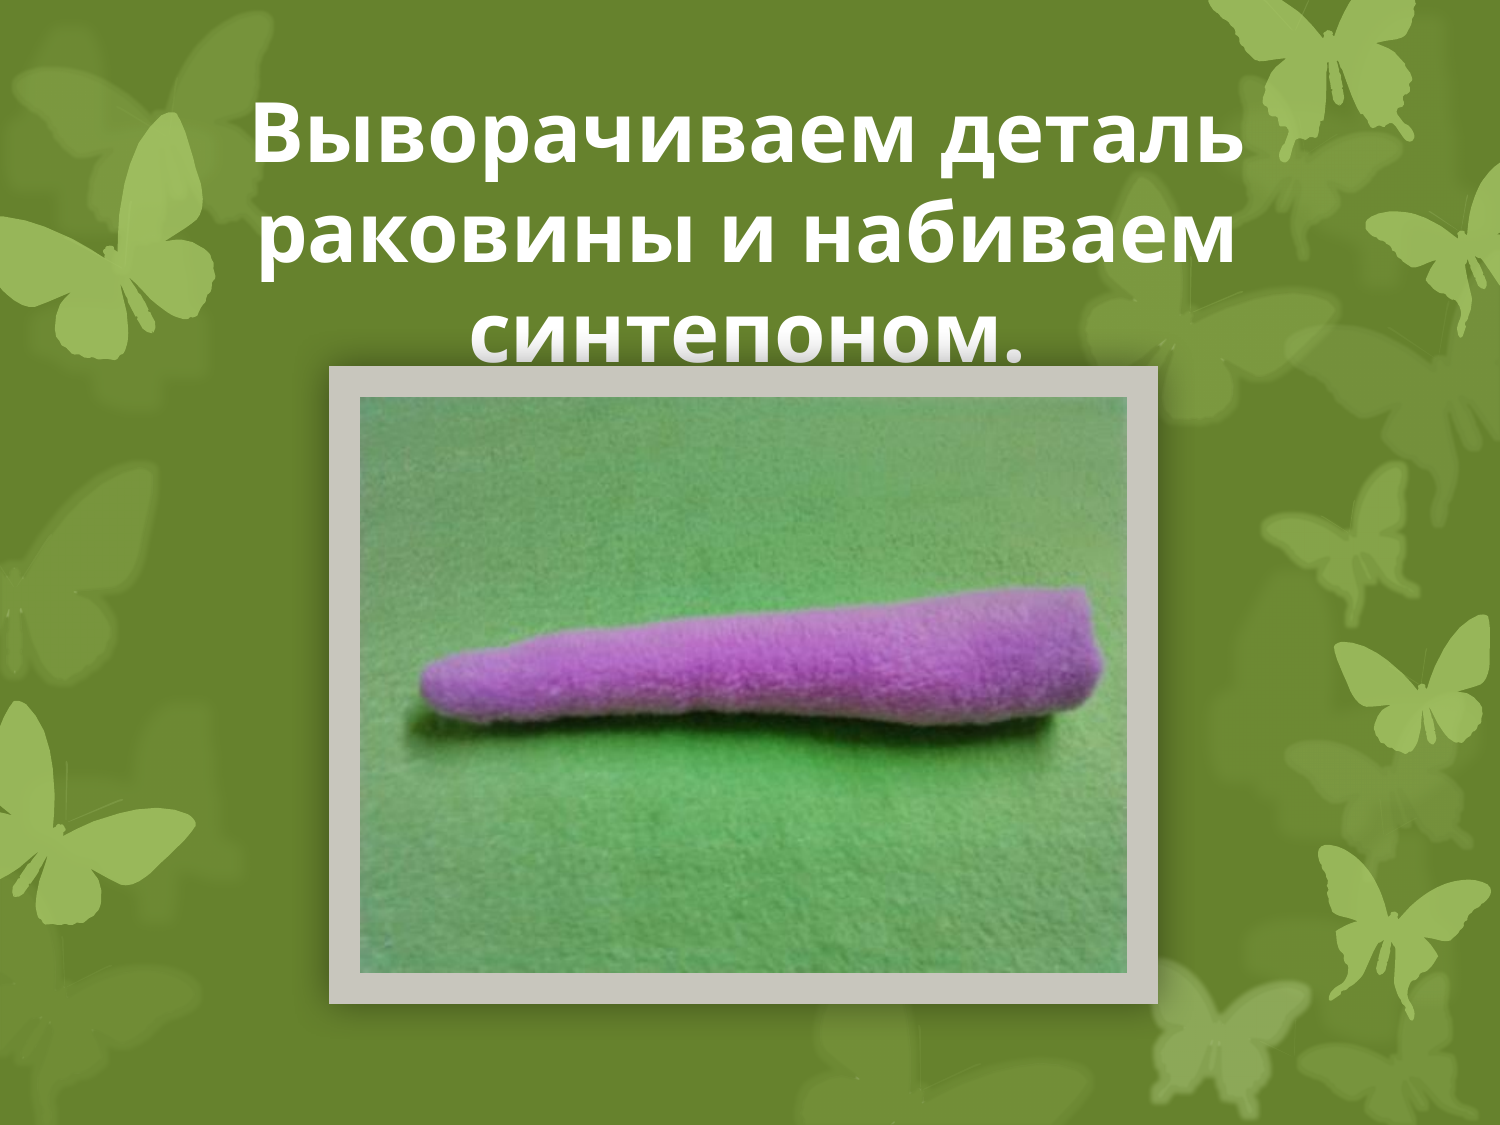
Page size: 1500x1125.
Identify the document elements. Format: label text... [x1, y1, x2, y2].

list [359, 396, 1128, 973]
title Выворачиваем деталь раковины и набиваем синтепоном. [171, 101, 1324, 356]
